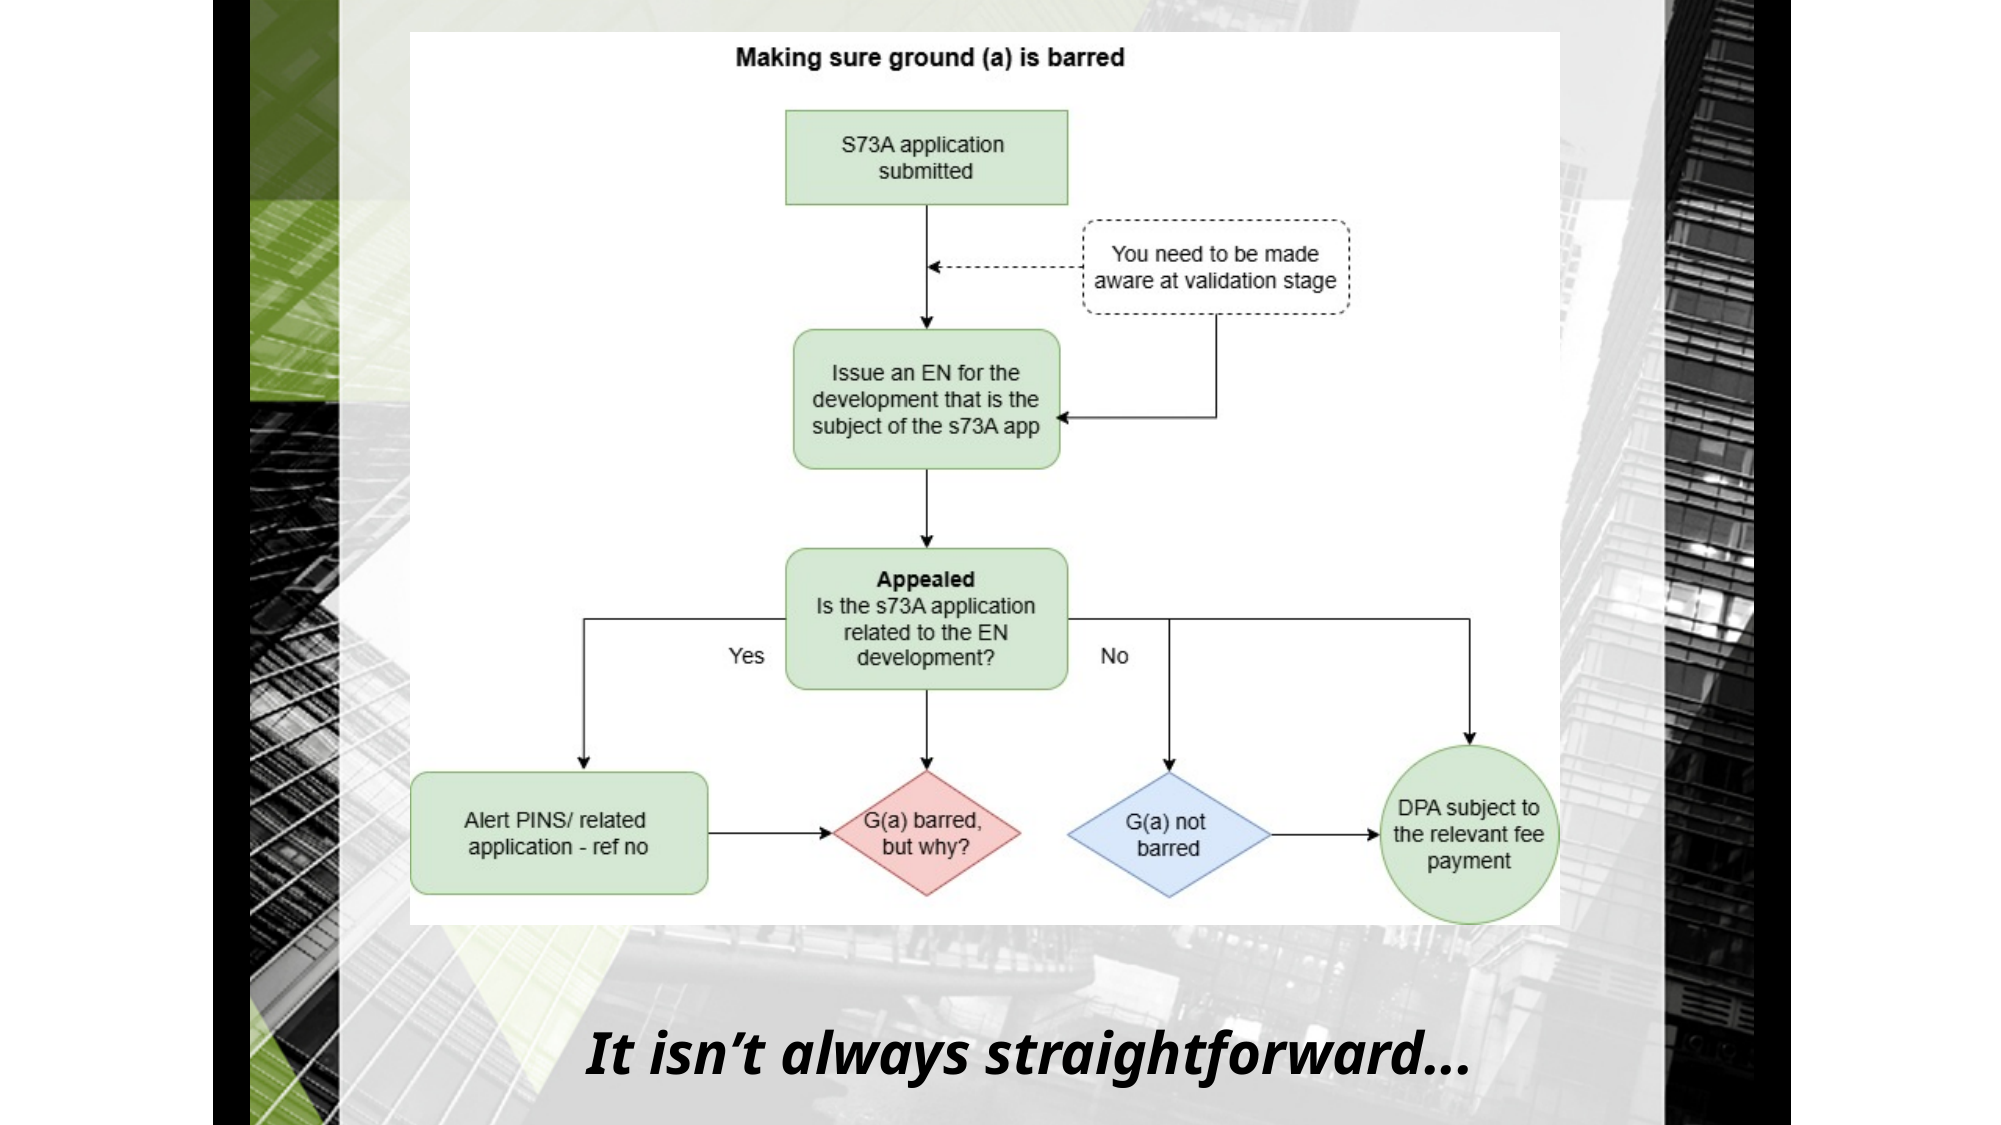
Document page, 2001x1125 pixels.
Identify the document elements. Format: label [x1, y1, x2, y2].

picture [249, 0, 1755, 1125]
